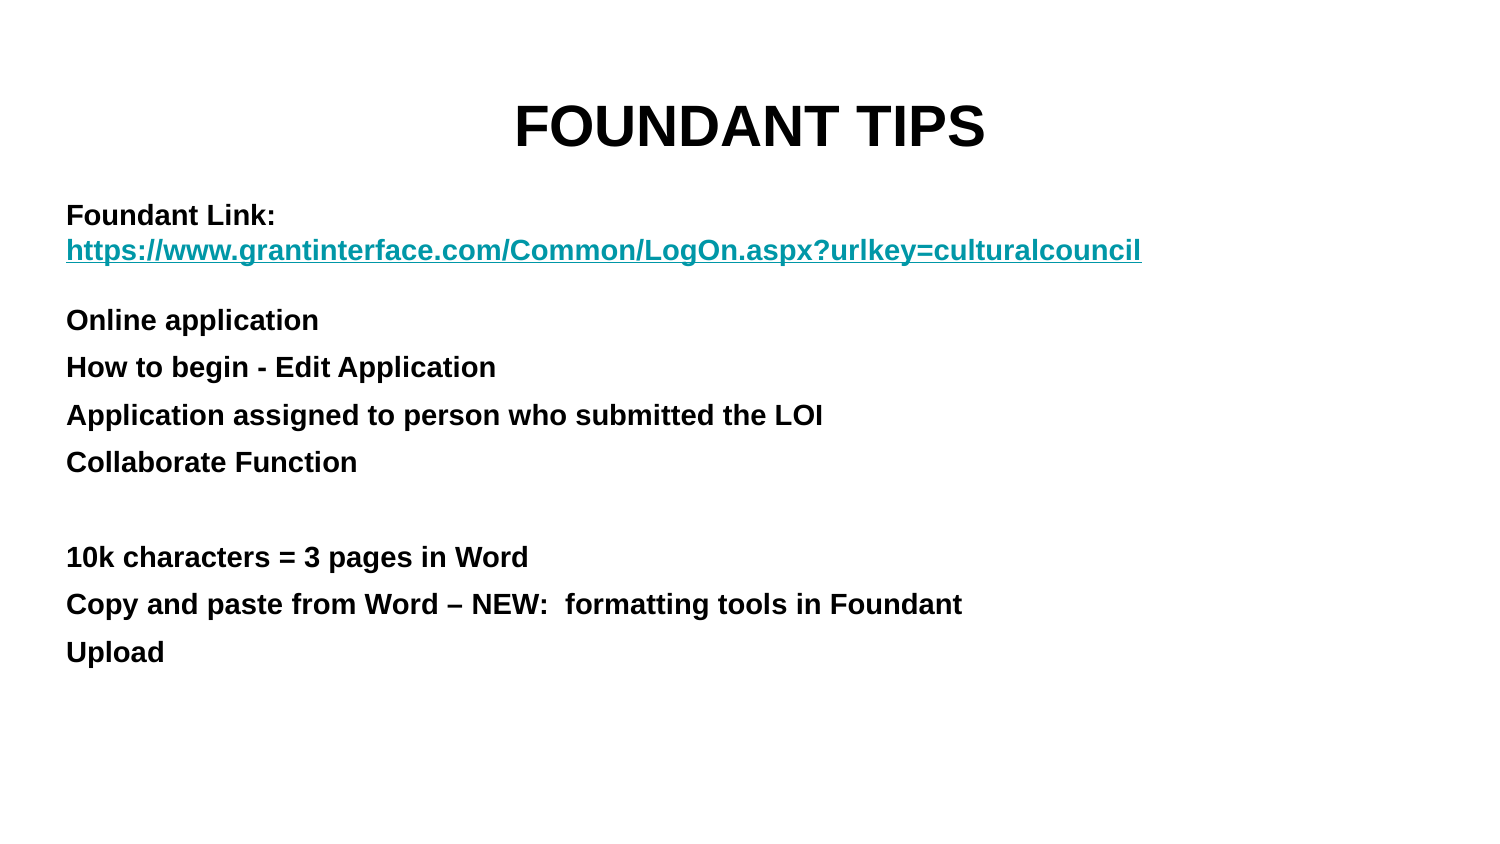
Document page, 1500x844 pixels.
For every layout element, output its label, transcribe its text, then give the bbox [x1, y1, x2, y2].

title FOUNDANT TIPS [51, 72, 1449, 167]
list Foundant Link: https://www.grantinterface.com/Common/LogOn.aspx?urlkey=culturalcouncil Online application How to begin - Edit Application Application assigned to person who submitted the LOI Collaborate Function 10k characters = 3 pages in Word Copy and paste from Word – NEW: formatting tools in Foundant Upload [51, 180, 1449, 742]
